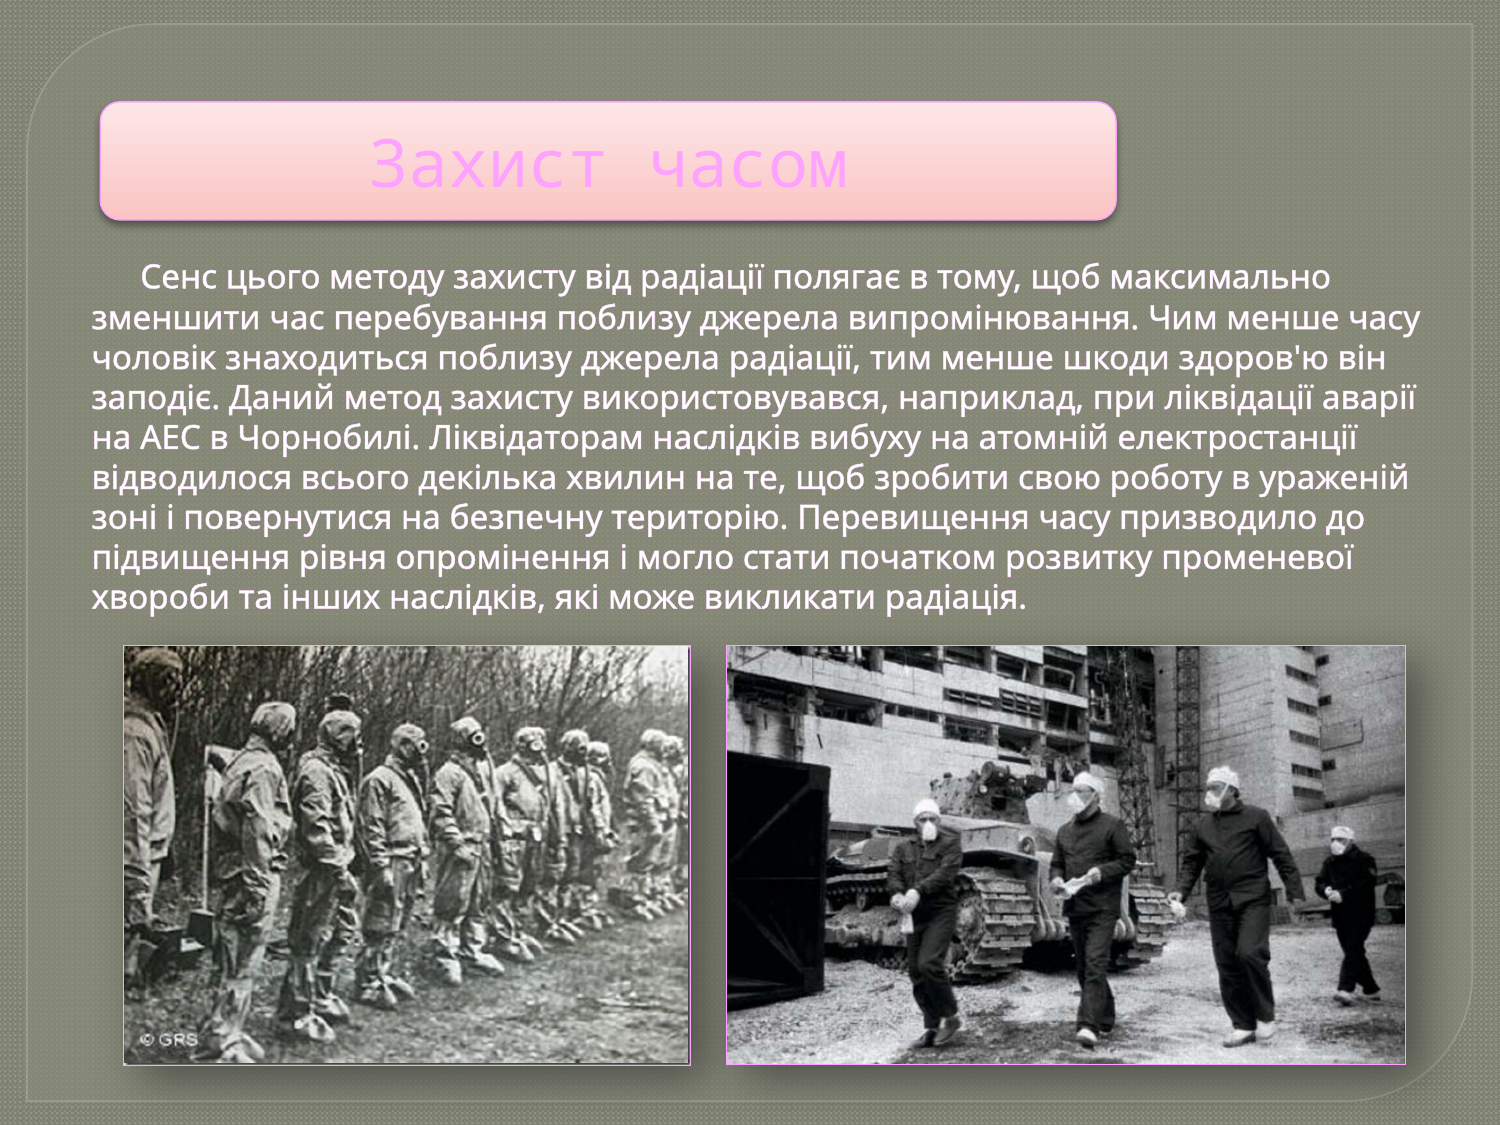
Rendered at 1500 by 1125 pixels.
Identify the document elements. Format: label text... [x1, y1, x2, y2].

text_box Сенс цього методу захисту від радіації полягає в тому, щоб максимально зменшити час перебування поблизу джерела випромінювання. Чим менше часу чоловік знаходиться поблизу джерела радіації, тим менше шкоди здоров'ю він заподіє. Даний метод захисту використовувався, наприклад, при ліквідації аварії на АЕС в Чорнобилі. Ліквідаторам наслідків вибуху на атомній електростанції відводилося всього декілька хвилин на те, щоб зробити свою роботу в ураженій зоні і повернутися на безпечну територію. Перевищення часу призводило до підвищення рівня опромінення і могло стати початком розвитку променевої хвороби та інших наслідків, які може викликати радіація. [76, 243, 1459, 623]
text_box Захист часом [99, 100, 1117, 221]
picture [726, 644, 1407, 1065]
picture [123, 644, 692, 1066]
